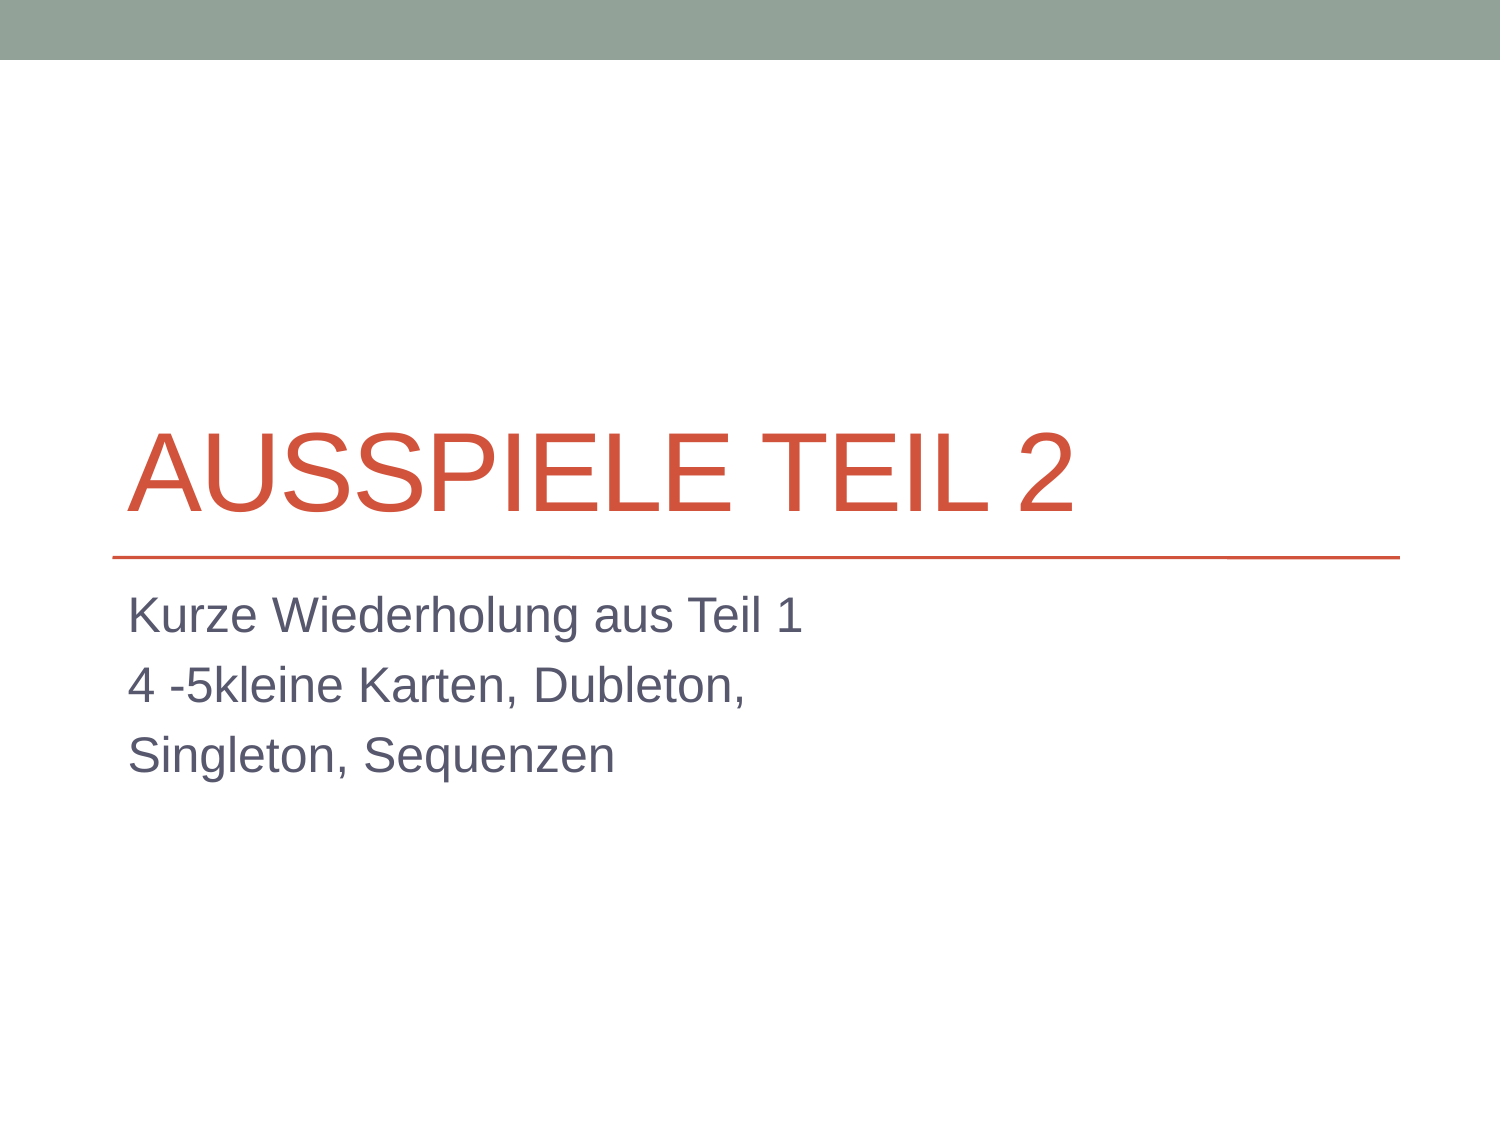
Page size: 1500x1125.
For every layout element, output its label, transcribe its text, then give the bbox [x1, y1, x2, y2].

title Ausspiele Teil 2 [112, 224, 1400, 542]
subtitle Kurze Wiederholung aus Teil 1 4 -5kleine Karten, Dubleton, Singleton, Sequenzen [112, 575, 1163, 863]
